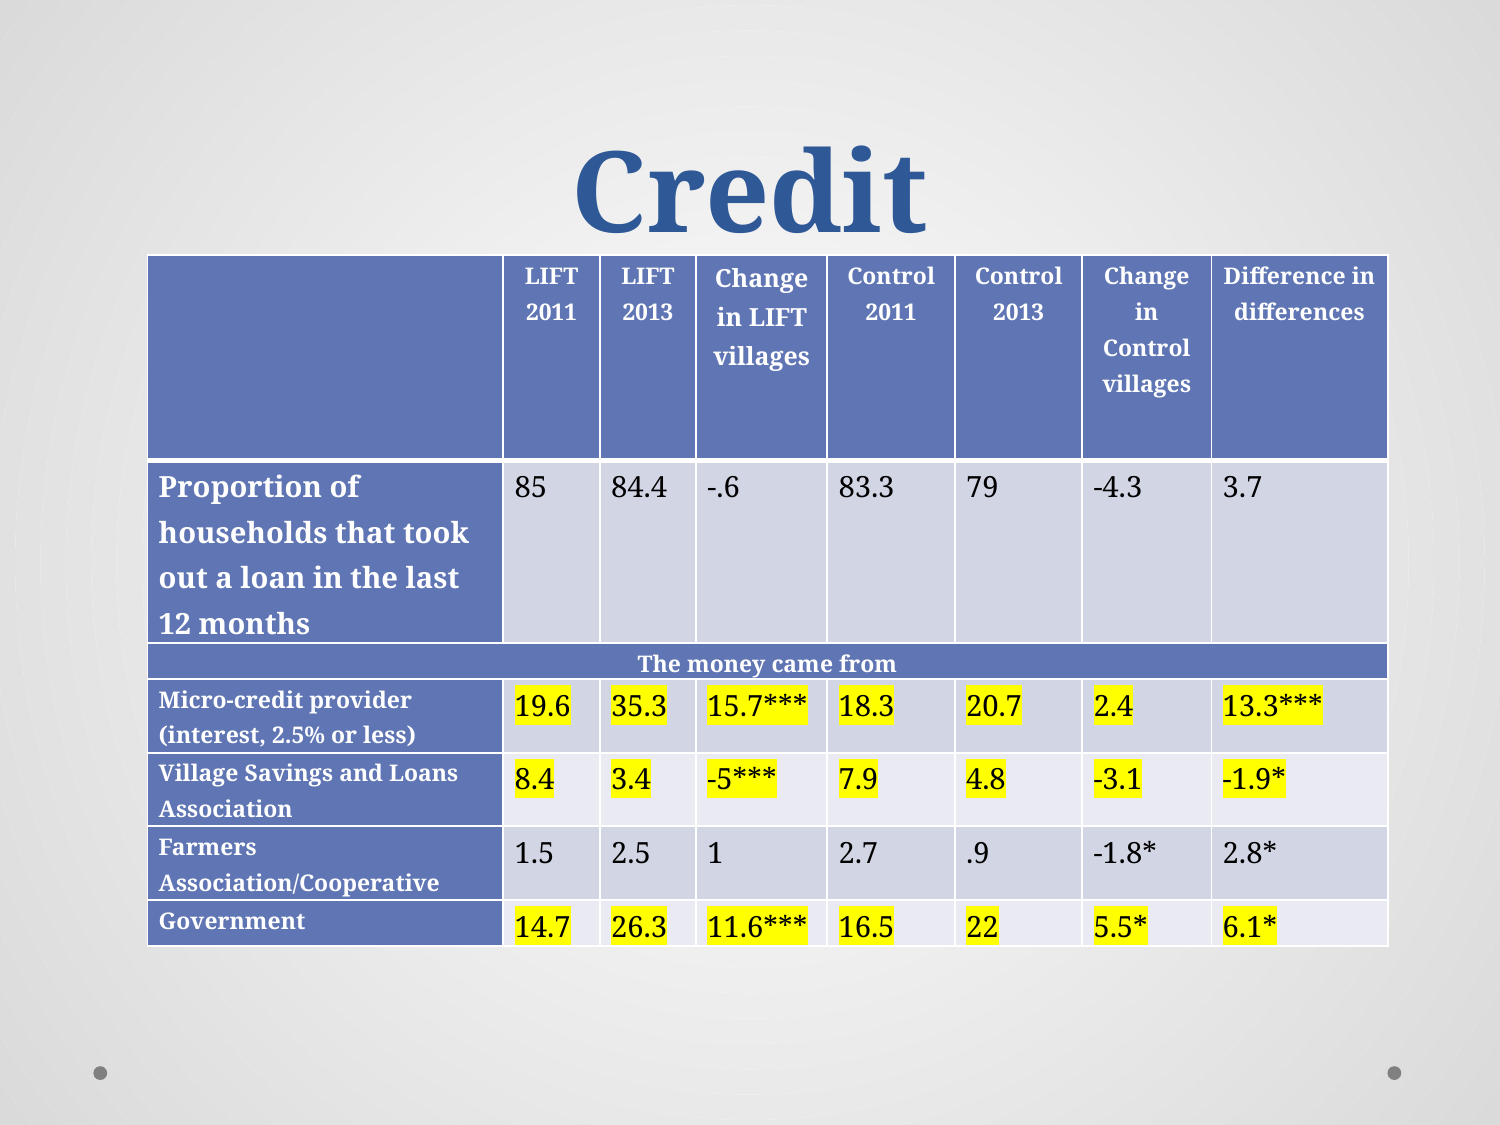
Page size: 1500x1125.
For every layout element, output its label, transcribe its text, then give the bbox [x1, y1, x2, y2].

table_cell 1.5 [504, 827, 599, 899]
table_cell -5*** [697, 754, 826, 825]
table_cell 2.4 [1083, 680, 1211, 752]
table_cell 35.3 [601, 680, 695, 752]
table_header Control 2013 [956, 256, 1081, 458]
table_cell Village Savings and Loans Association [148, 754, 502, 825]
table_cell 18.3 [828, 680, 954, 752]
table_header Difference in differences [1212, 256, 1387, 458]
table_cell 4.8 [956, 754, 1081, 825]
table_header LIFT 2011 [504, 256, 599, 458]
table_cell 8.4 [504, 754, 599, 825]
table_cell -3.1 [1083, 754, 1211, 825]
table_cell 22 [956, 901, 1081, 945]
table_header LIFT 2013 [601, 256, 695, 458]
table_cell 14.7 [504, 901, 599, 945]
table_cell 16.5 [828, 901, 954, 945]
title Credit [75, 0, 1425, 263]
table_cell -4.3 [1083, 463, 1211, 642]
table_cell .9 [956, 827, 1081, 899]
table_cell Proportion of households that took out a loan in the last 12 months [148, 463, 502, 642]
table_header Change in LIFT villages [697, 256, 826, 458]
table_cell 1 [697, 827, 826, 899]
table_cell 83.3 [828, 463, 954, 642]
table_cell 85 [504, 463, 599, 642]
table_header [148, 256, 502, 458]
table_cell 5.5* [1083, 901, 1211, 945]
table_cell 13.3*** [1212, 680, 1387, 752]
table_cell Farmers Association/Cooperative [148, 827, 502, 899]
table_cell The money came from [148, 644, 1387, 678]
table_header Change in Control villages [1083, 256, 1211, 458]
table_cell 79 [956, 463, 1081, 642]
table_cell 3.7 [1212, 463, 1387, 642]
table_cell 20.7 [956, 680, 1081, 752]
table_cell -1.9* [1212, 754, 1387, 825]
table_cell 3.4 [601, 754, 695, 825]
table_header Control 2011 [828, 256, 954, 458]
table_cell 7.9 [828, 754, 954, 825]
table_cell 6.1* [1212, 901, 1387, 945]
table_cell 11.6*** [697, 901, 826, 945]
table_cell -.6 [697, 463, 826, 642]
table_cell 2.5 [601, 827, 695, 899]
table_cell 19.6 [504, 680, 599, 752]
table_cell Micro-credit provider (interest, 2.5% or less) [148, 680, 502, 752]
table_cell 2.7 [828, 827, 954, 899]
table_cell 2.8* [1212, 827, 1387, 899]
table_cell Government [148, 901, 502, 945]
table_cell 26.3 [601, 901, 695, 945]
table_cell 15.7*** [697, 680, 826, 752]
table_cell 84.4 [601, 463, 695, 642]
table_cell -1.8* [1083, 827, 1211, 899]
